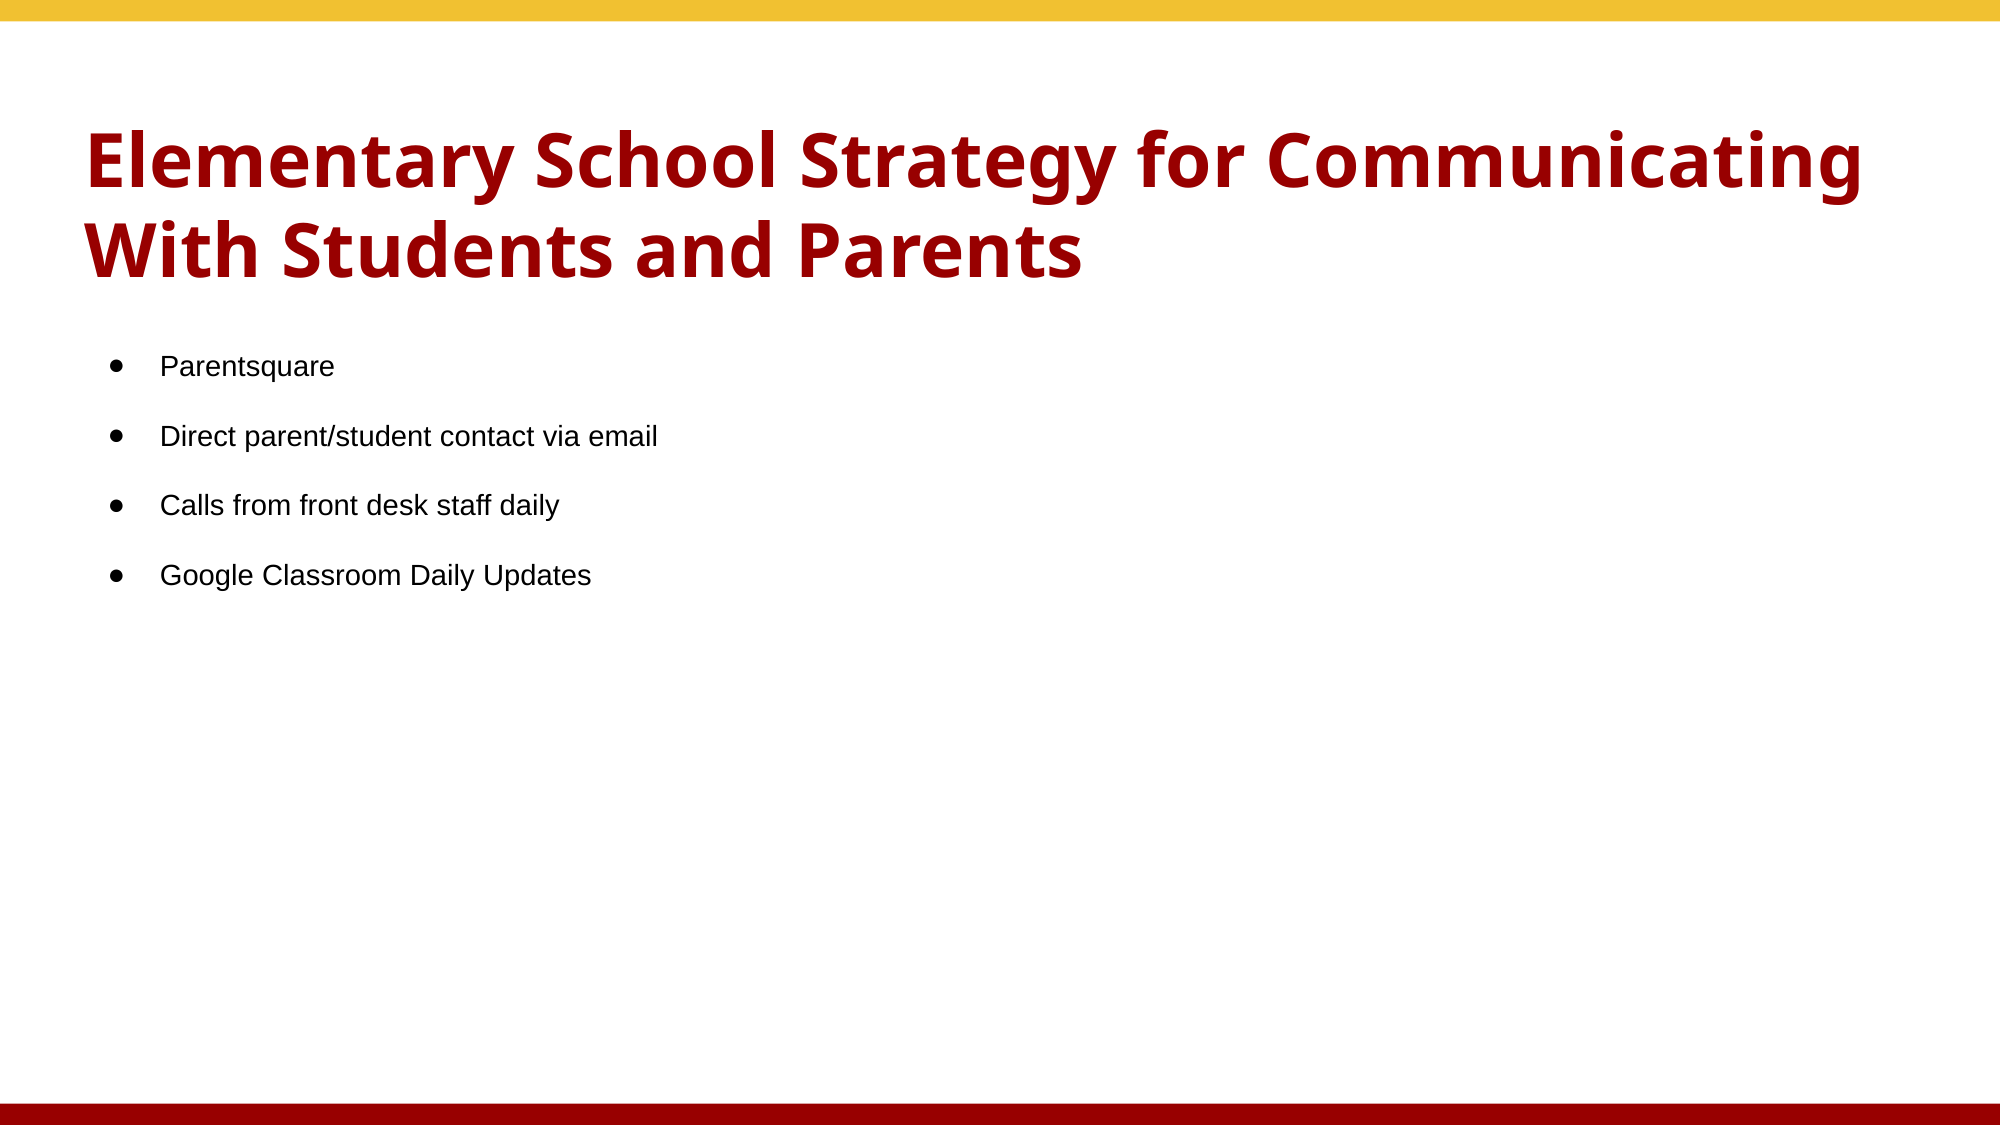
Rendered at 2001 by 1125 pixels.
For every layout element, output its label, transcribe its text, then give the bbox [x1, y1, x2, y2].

title Elementary School Strategy for Communicating With Students and Parents [84, 110, 1938, 321]
text_box Parentsquare Direct parent/student contact via email Calls from front desk staff daily Google Classroom Daily Updates [84, 200, 1896, 1090]
